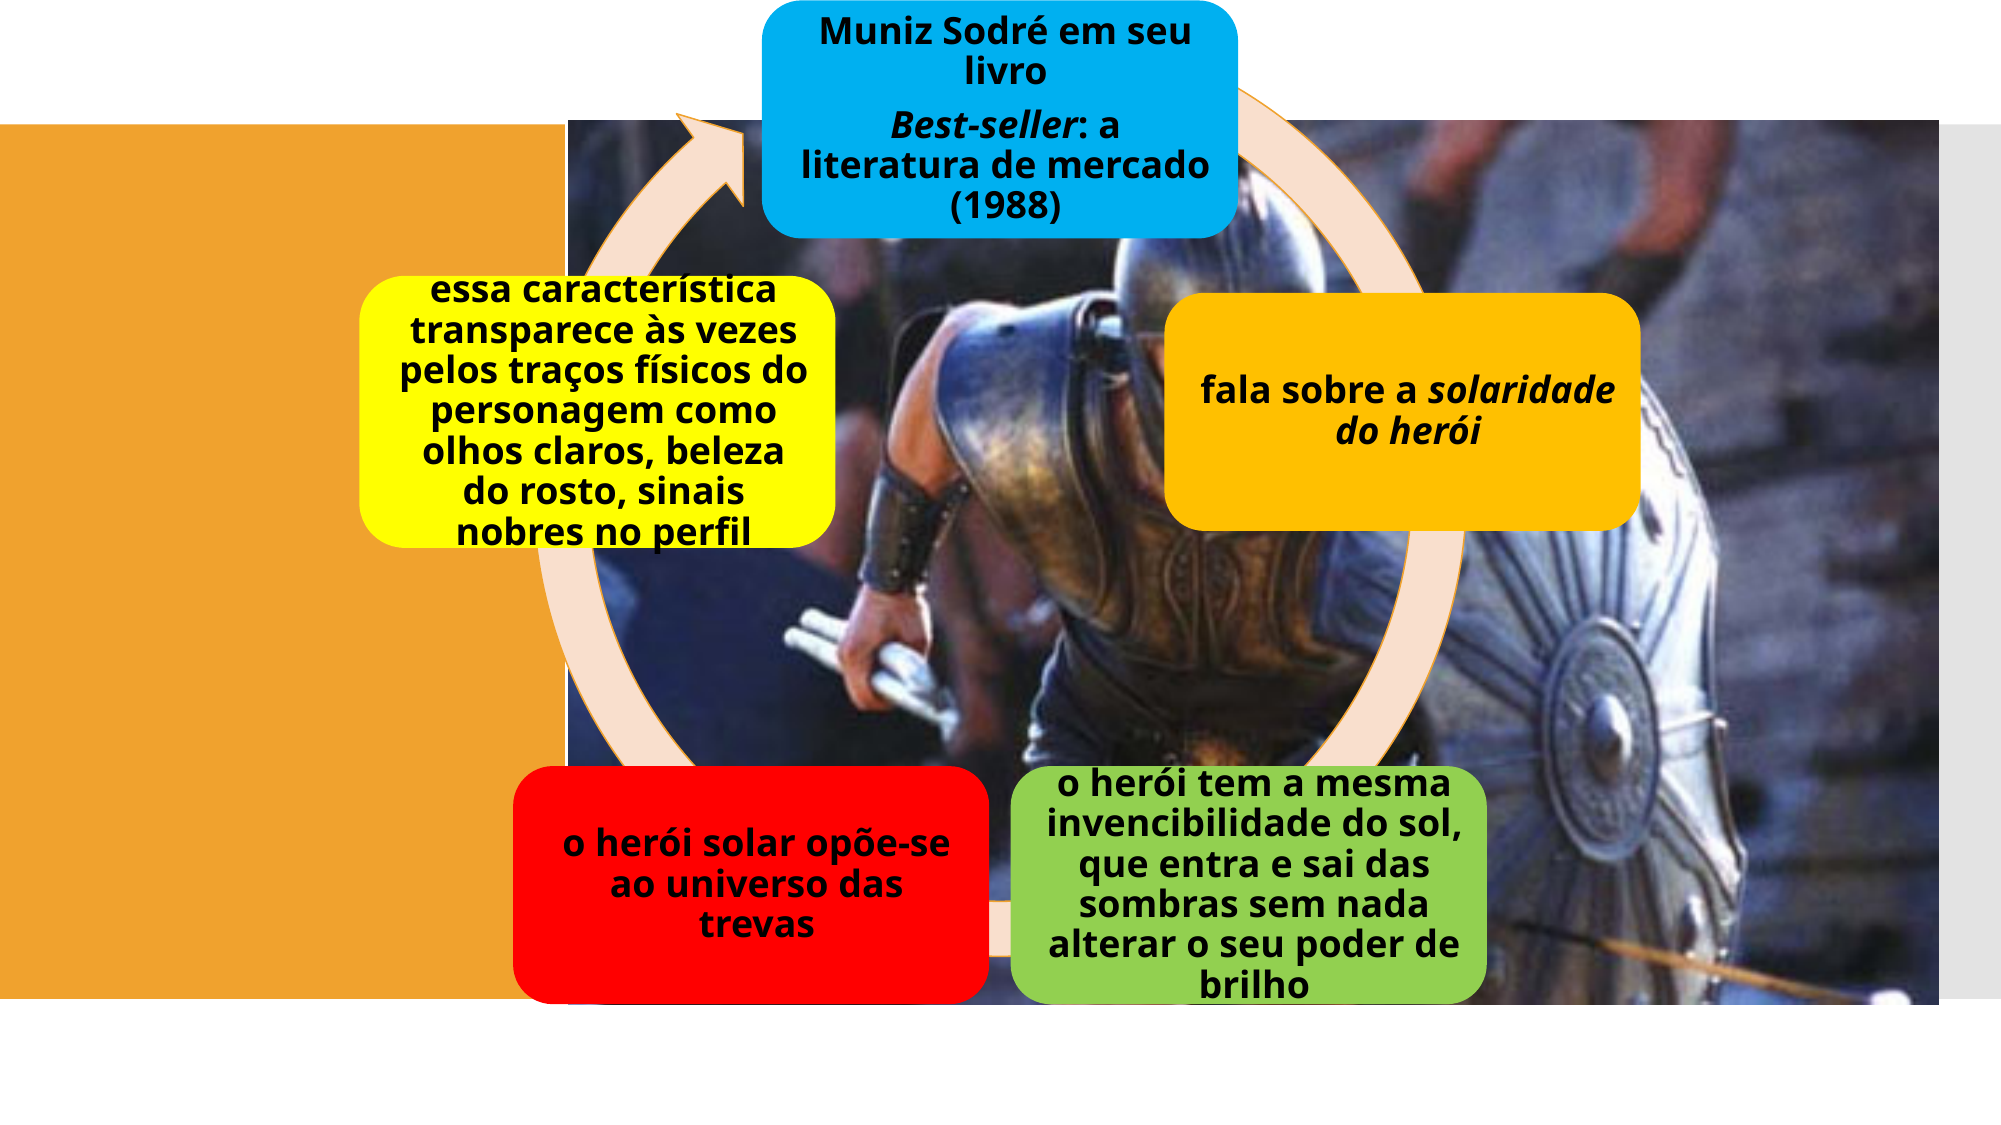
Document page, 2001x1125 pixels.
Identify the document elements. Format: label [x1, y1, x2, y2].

text_box [0, 0, 2000, 1005]
